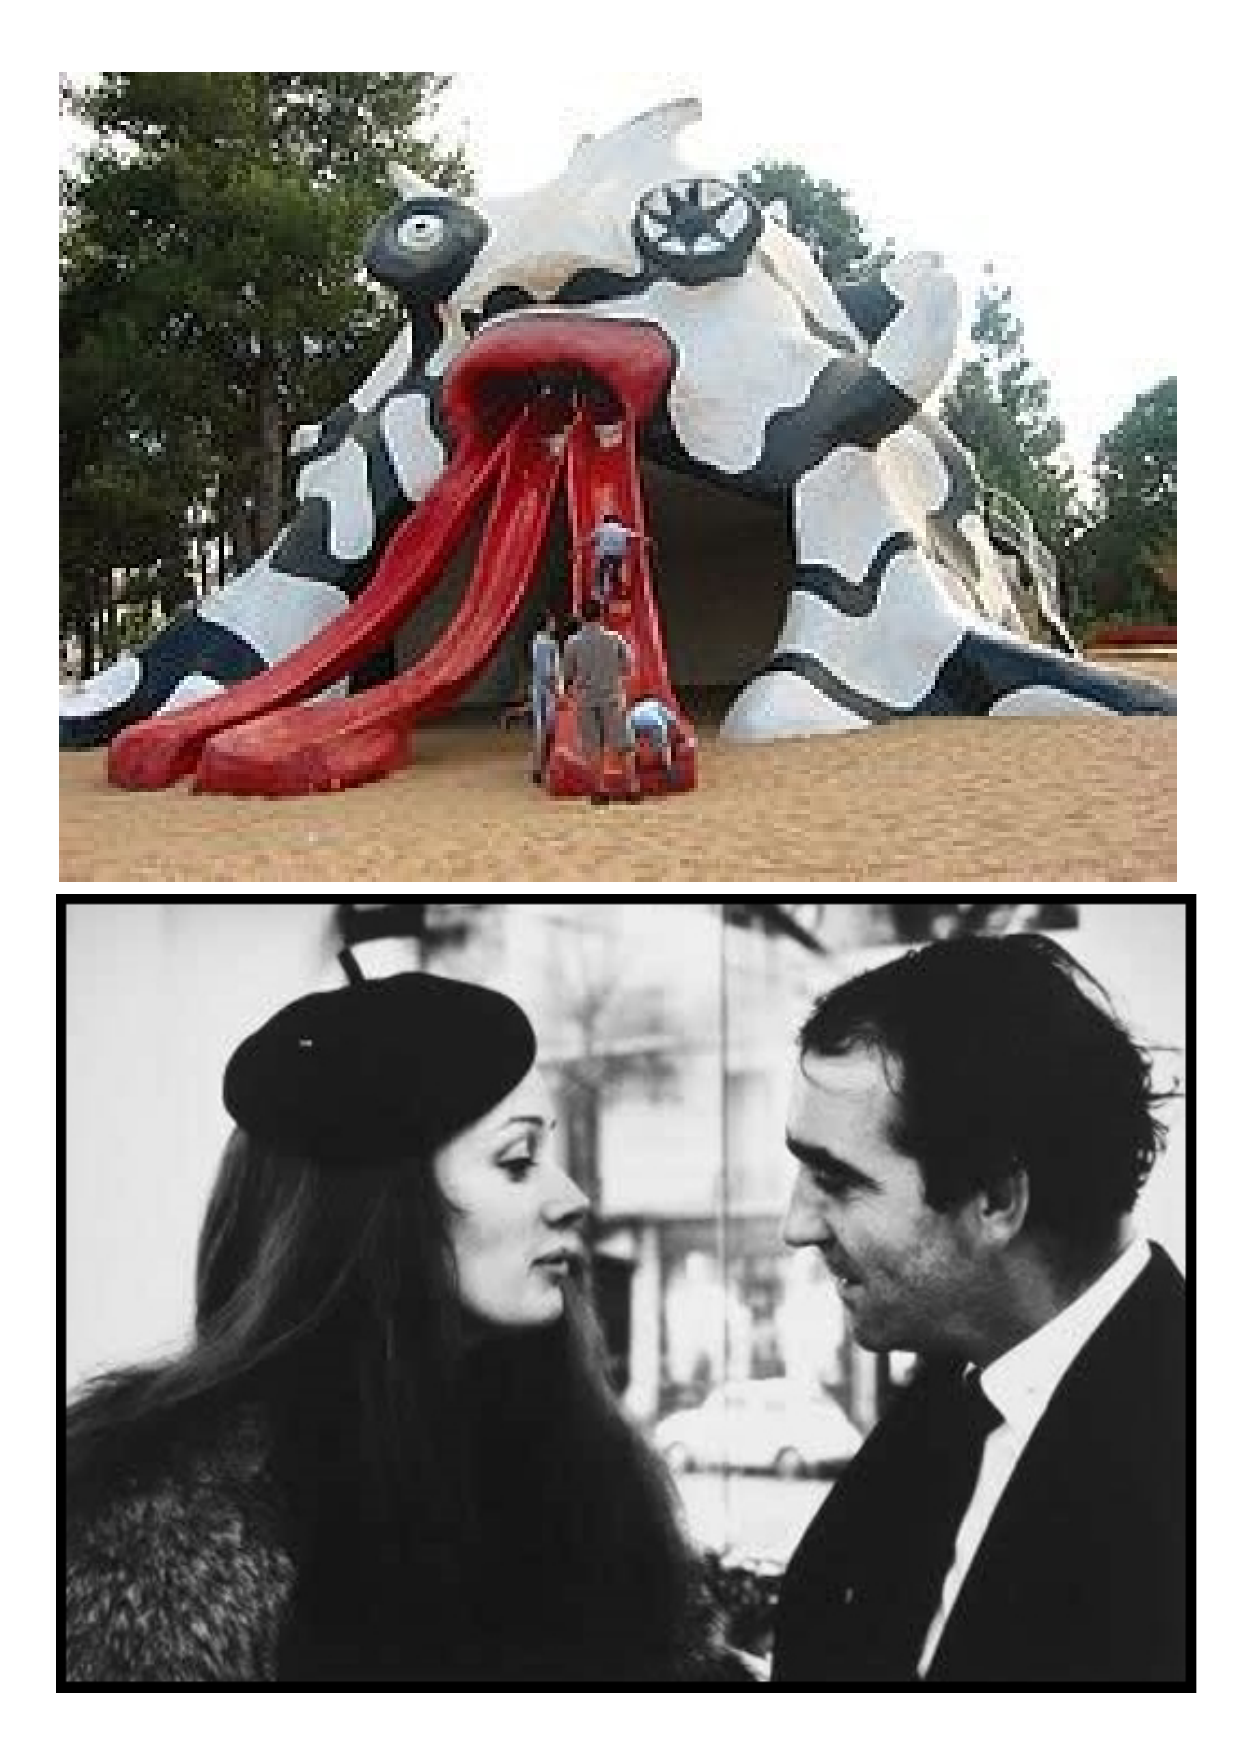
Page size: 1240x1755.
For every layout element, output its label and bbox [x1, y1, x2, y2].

text_box [56, 894, 1197, 1693]
text_box [59, 72, 1177, 882]
